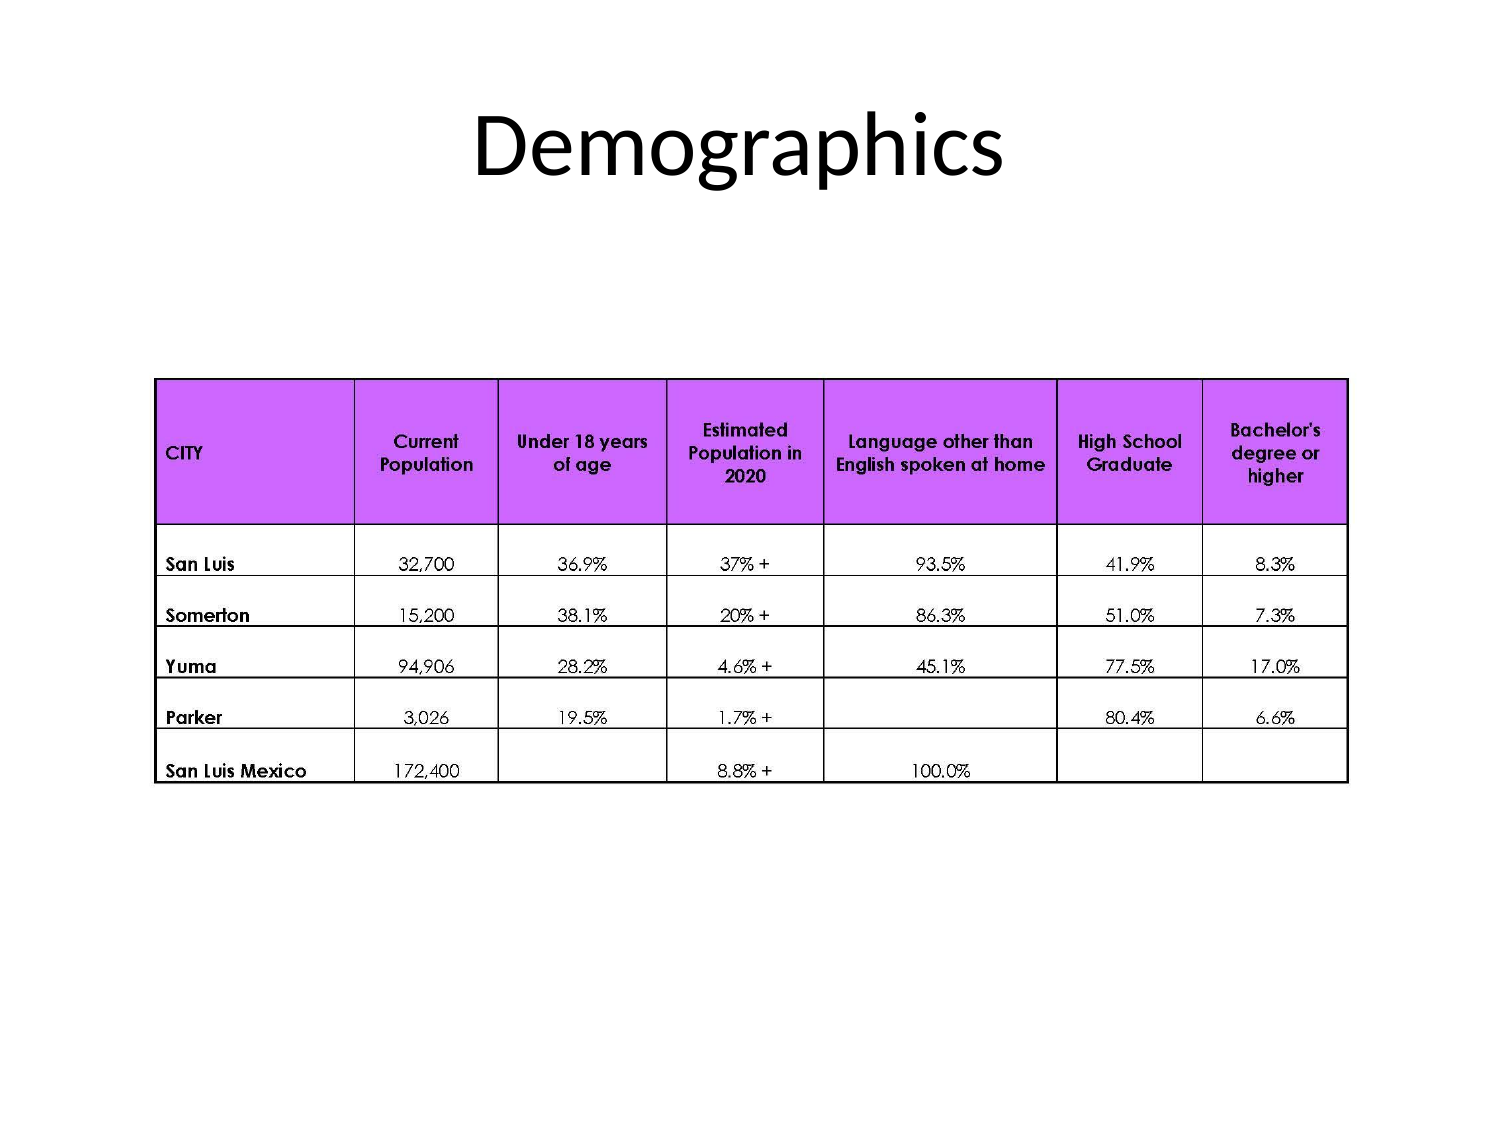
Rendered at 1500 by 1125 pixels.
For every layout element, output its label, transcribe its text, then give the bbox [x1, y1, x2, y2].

title Demographics [75, 45, 1425, 233]
picture [21, 243, 1479, 1125]
